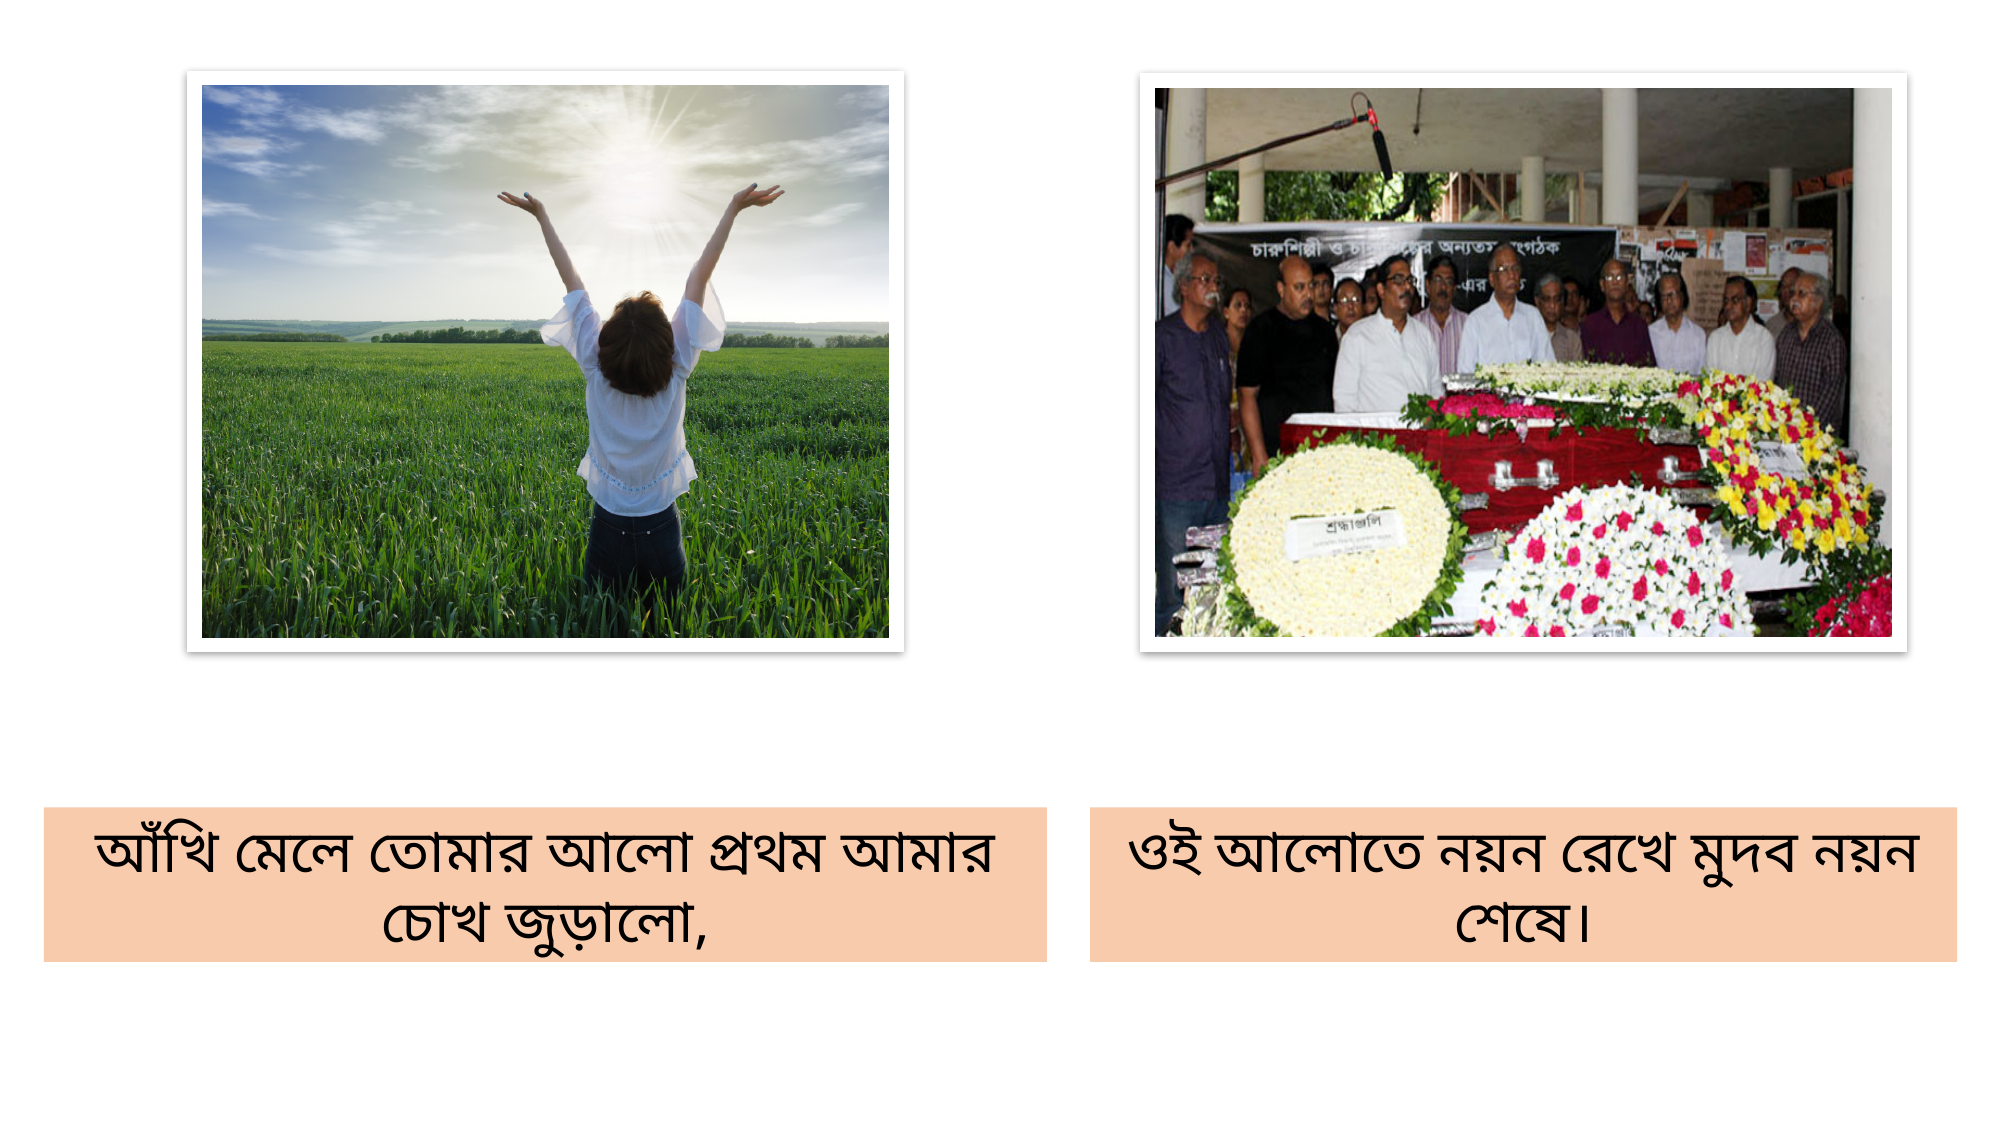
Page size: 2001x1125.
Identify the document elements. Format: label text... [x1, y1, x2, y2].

picture [1154, 87, 1893, 638]
picture [201, 85, 890, 638]
text_box ওই আলোতে নয়ন রেখে মুদব নয়ন শেষে। [1090, 807, 1958, 962]
text_box আঁখি মেলে তোমার আলো প্রথম আমার চোখ জুড়ালো, [43, 807, 1047, 962]
